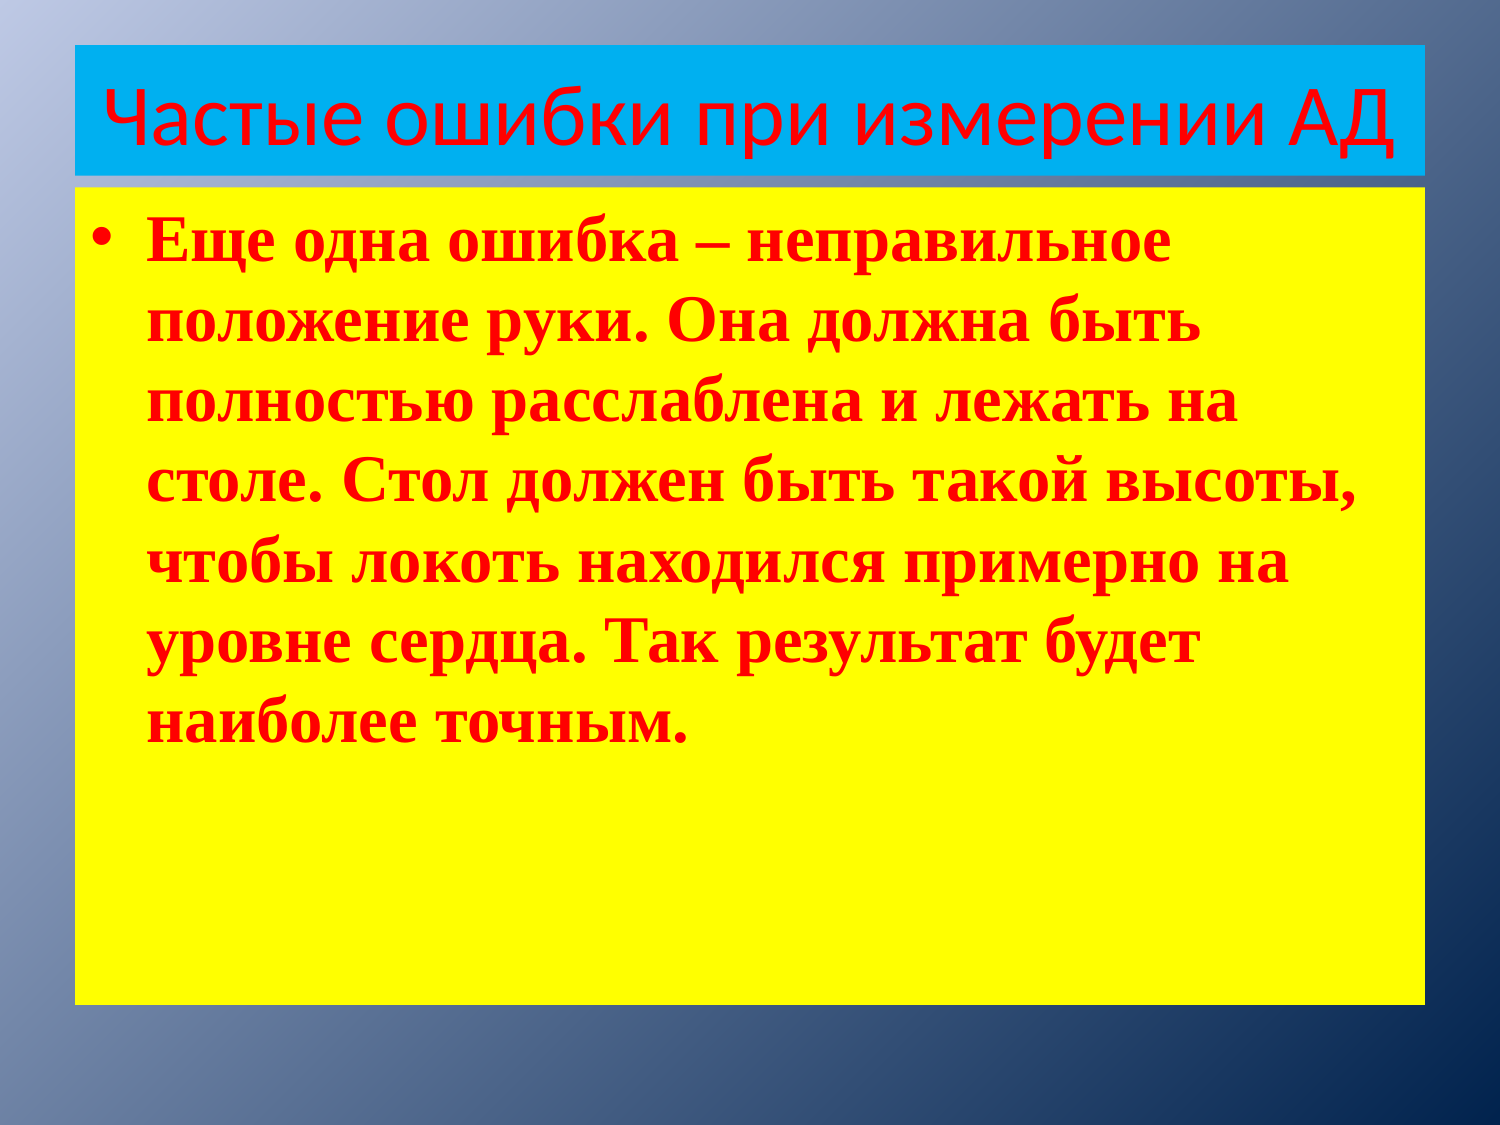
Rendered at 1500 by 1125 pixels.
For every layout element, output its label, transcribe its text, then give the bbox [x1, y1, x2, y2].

list Еще одна ошибка – неправильное положение руки. Она должна быть полностью расслаблена и лежать на столе. Стол должен быть такой высоты, чтобы локоть находился примерно на уровне сердца. Так результат будет наиболее точным. [75, 187, 1425, 1005]
title Частые ошибки при измерении АД [75, 45, 1425, 176]
